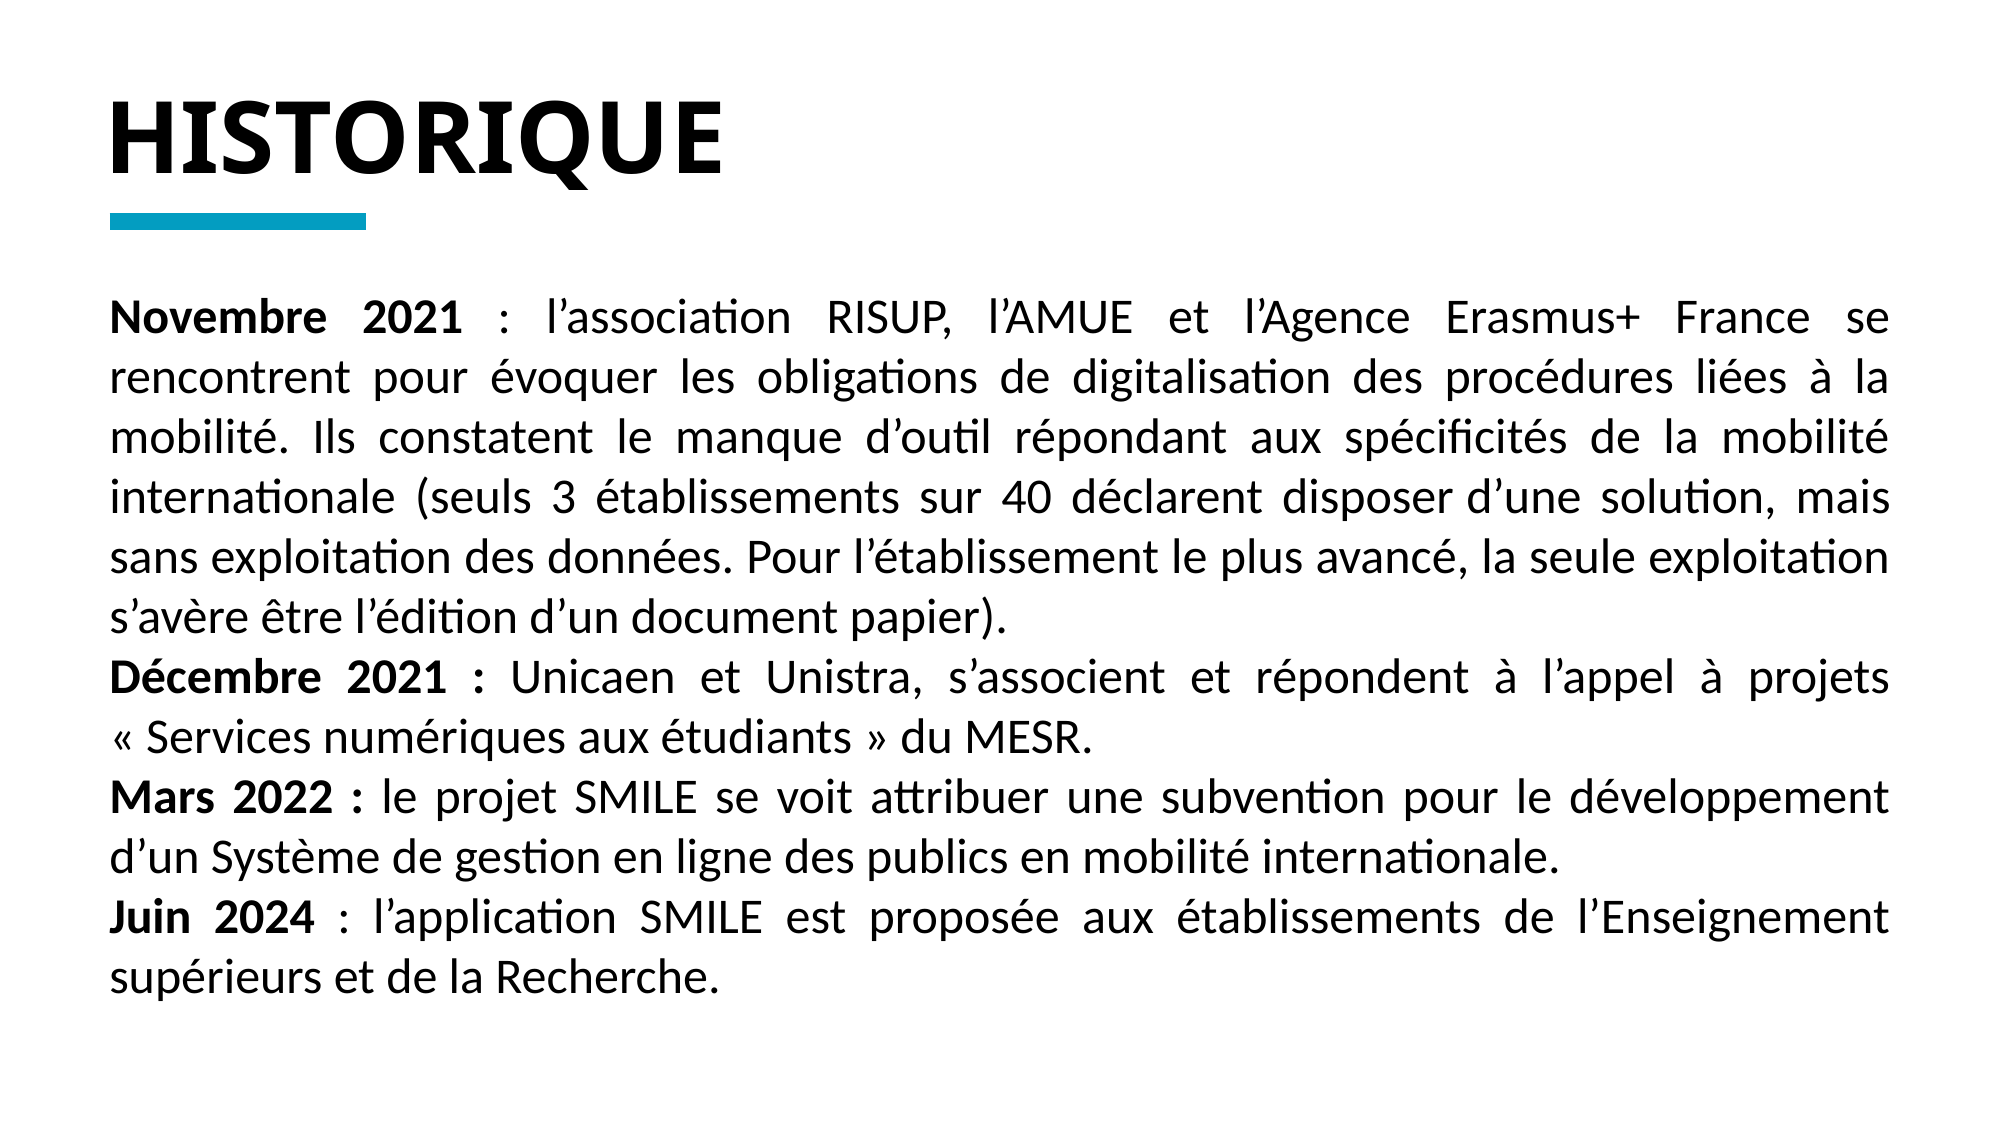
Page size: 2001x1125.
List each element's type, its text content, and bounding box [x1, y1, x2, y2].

text_box Novembre 2021 : l’association RISUP, l’AMUE et l’Agence Erasmus+ France se rencontrent pour évoquer les obligations de digitalisation des procédures liées à la mobilité. Ils constatent le manque d’outil répondant aux spécificités de la mobilité internationale (seuls 3 établissements sur 40 déclarent disposer d’une solution, mais sans exploitation des données. Pour l’établissement le plus avancé, la seule exploitation s’avère être l’édition d’un document papier). Décembre 2021 : Unicaen et Unistra, s’associent et répondent à l’appel à projets « Services numériques aux étudiants » du MESR. Mars 2022 : le projet SMILE se voit attribuer une subvention pour le développement d’un Système de gestion en ligne des publics en mobilité internationale. Juin 2024 : l’application SMILE est proposée aux établissements de l’Enseignement supérieurs et de la Recherche. [94, 275, 1906, 1011]
text_box HISTORIQUE [89, 65, 922, 201]
